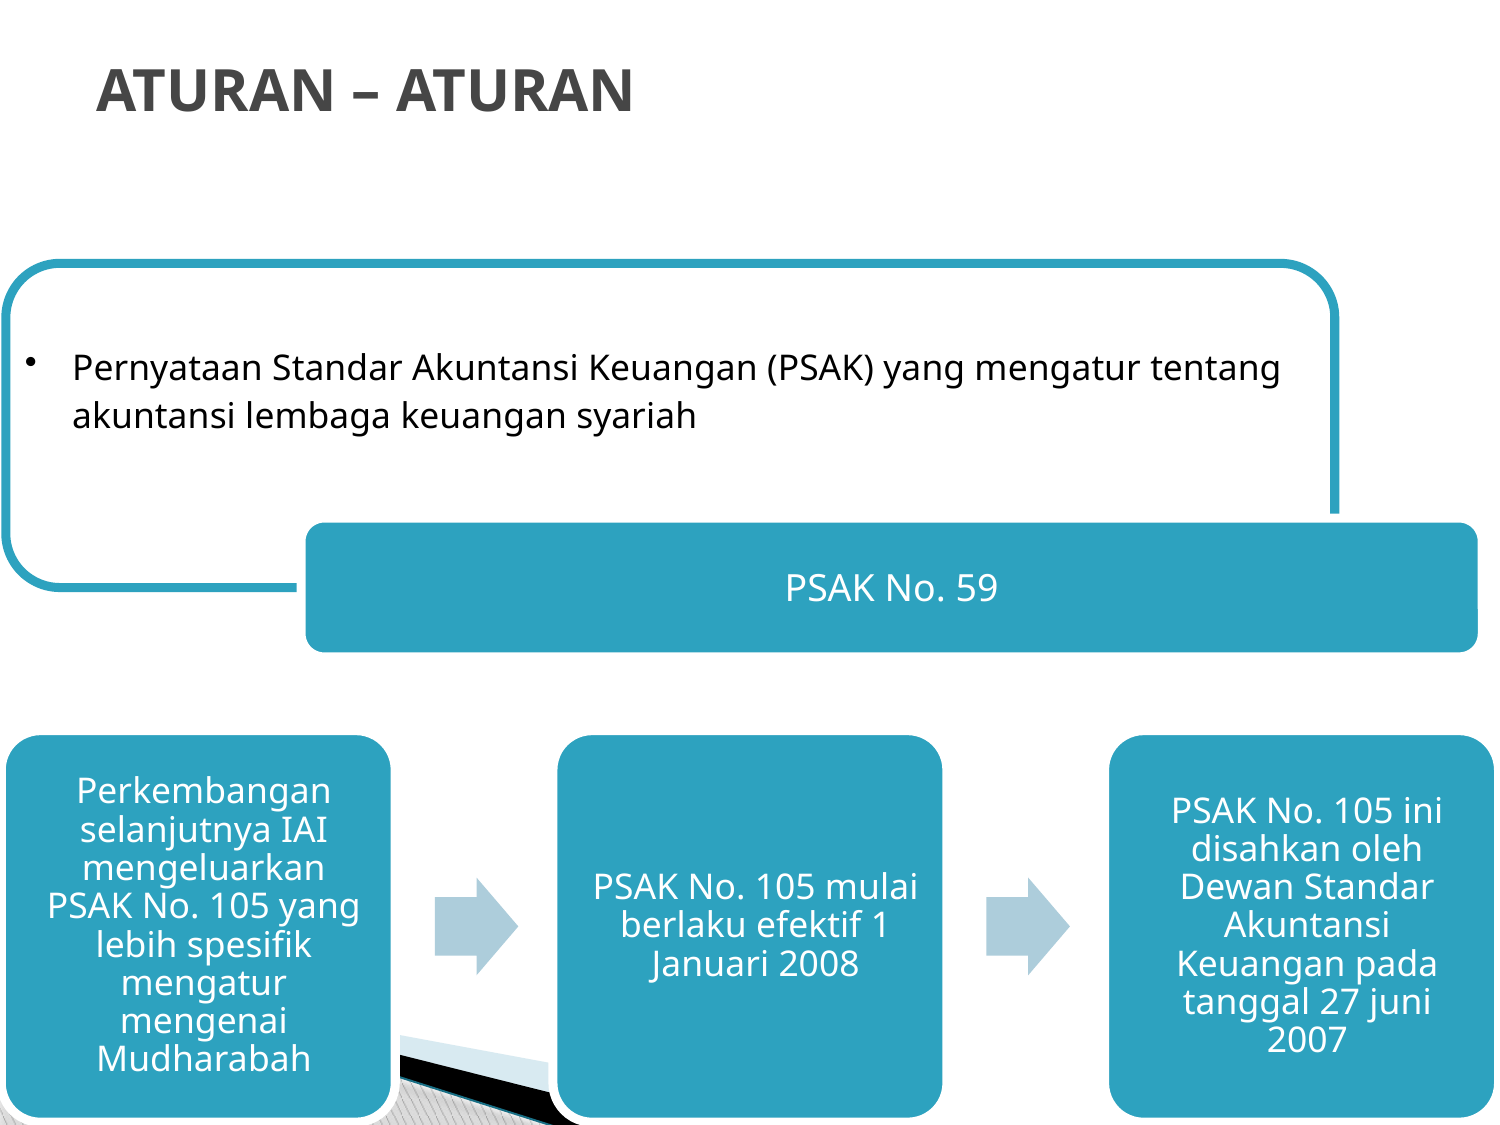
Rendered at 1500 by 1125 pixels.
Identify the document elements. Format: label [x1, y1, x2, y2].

text_box [0, 727, 1500, 1125]
text_box [5, 0, 1483, 658]
